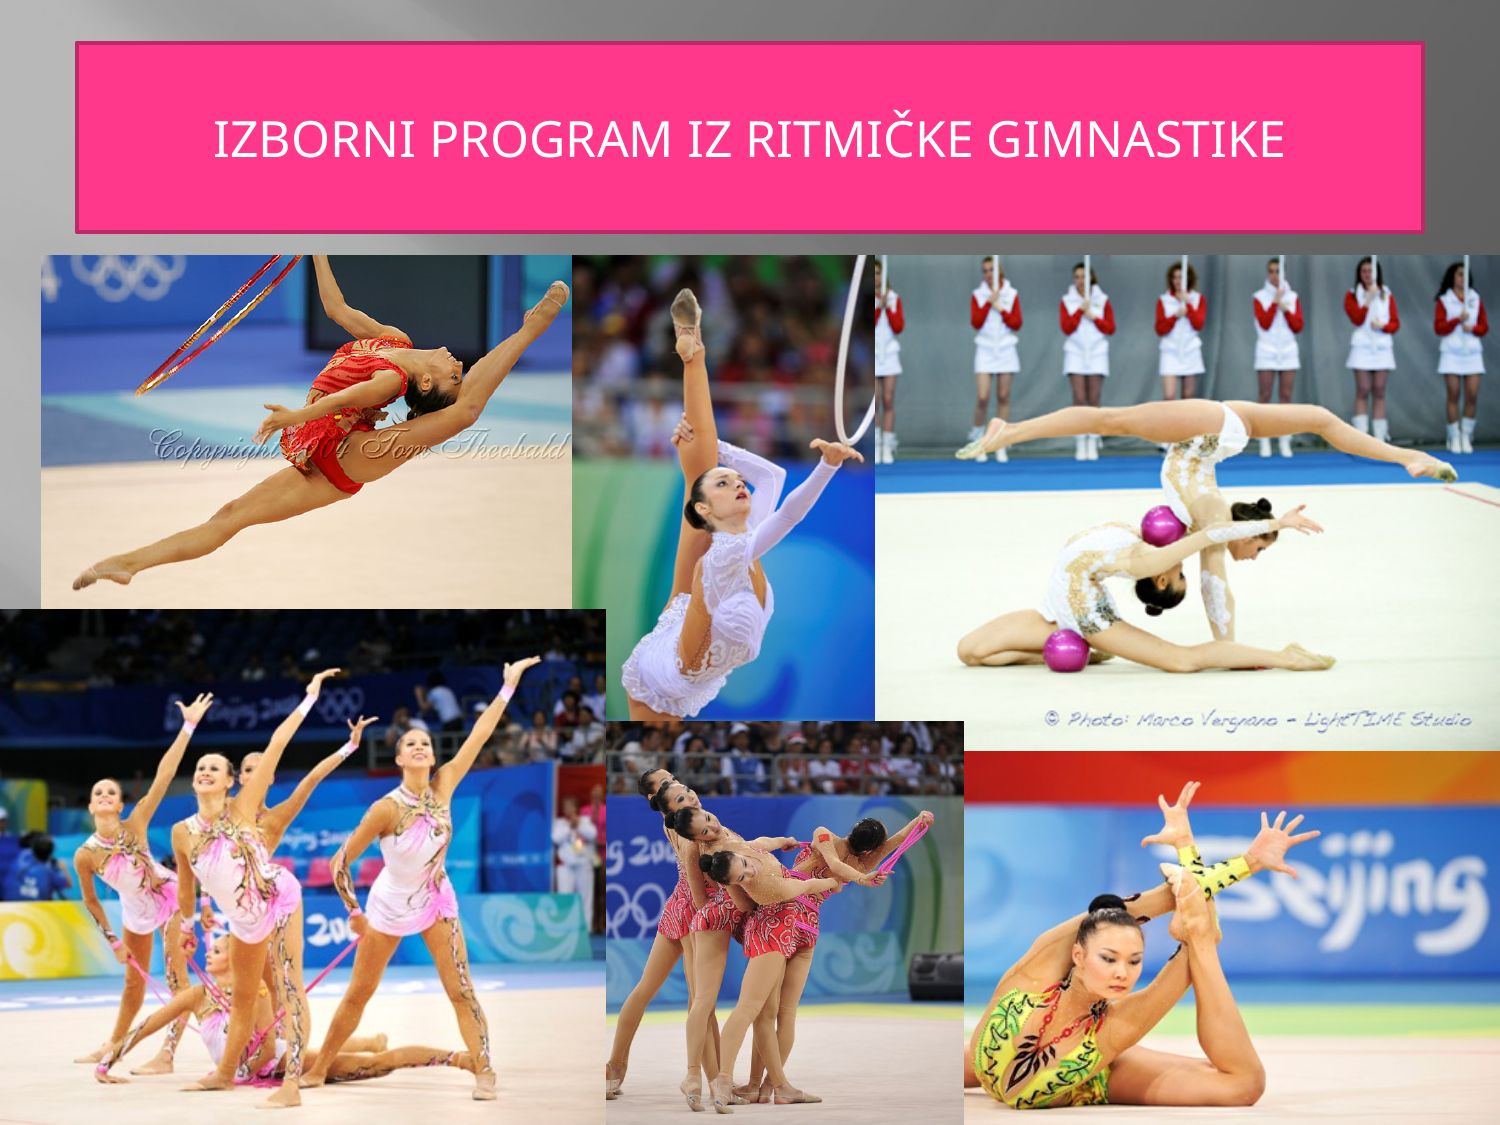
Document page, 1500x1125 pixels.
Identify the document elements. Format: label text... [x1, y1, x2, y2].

text_box IZBORNI PROGRAM IZ RITMIČKE GIMNASTIKE [75, 41, 1425, 234]
picture [0, 255, 1500, 1125]
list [41, 255, 572, 609]
